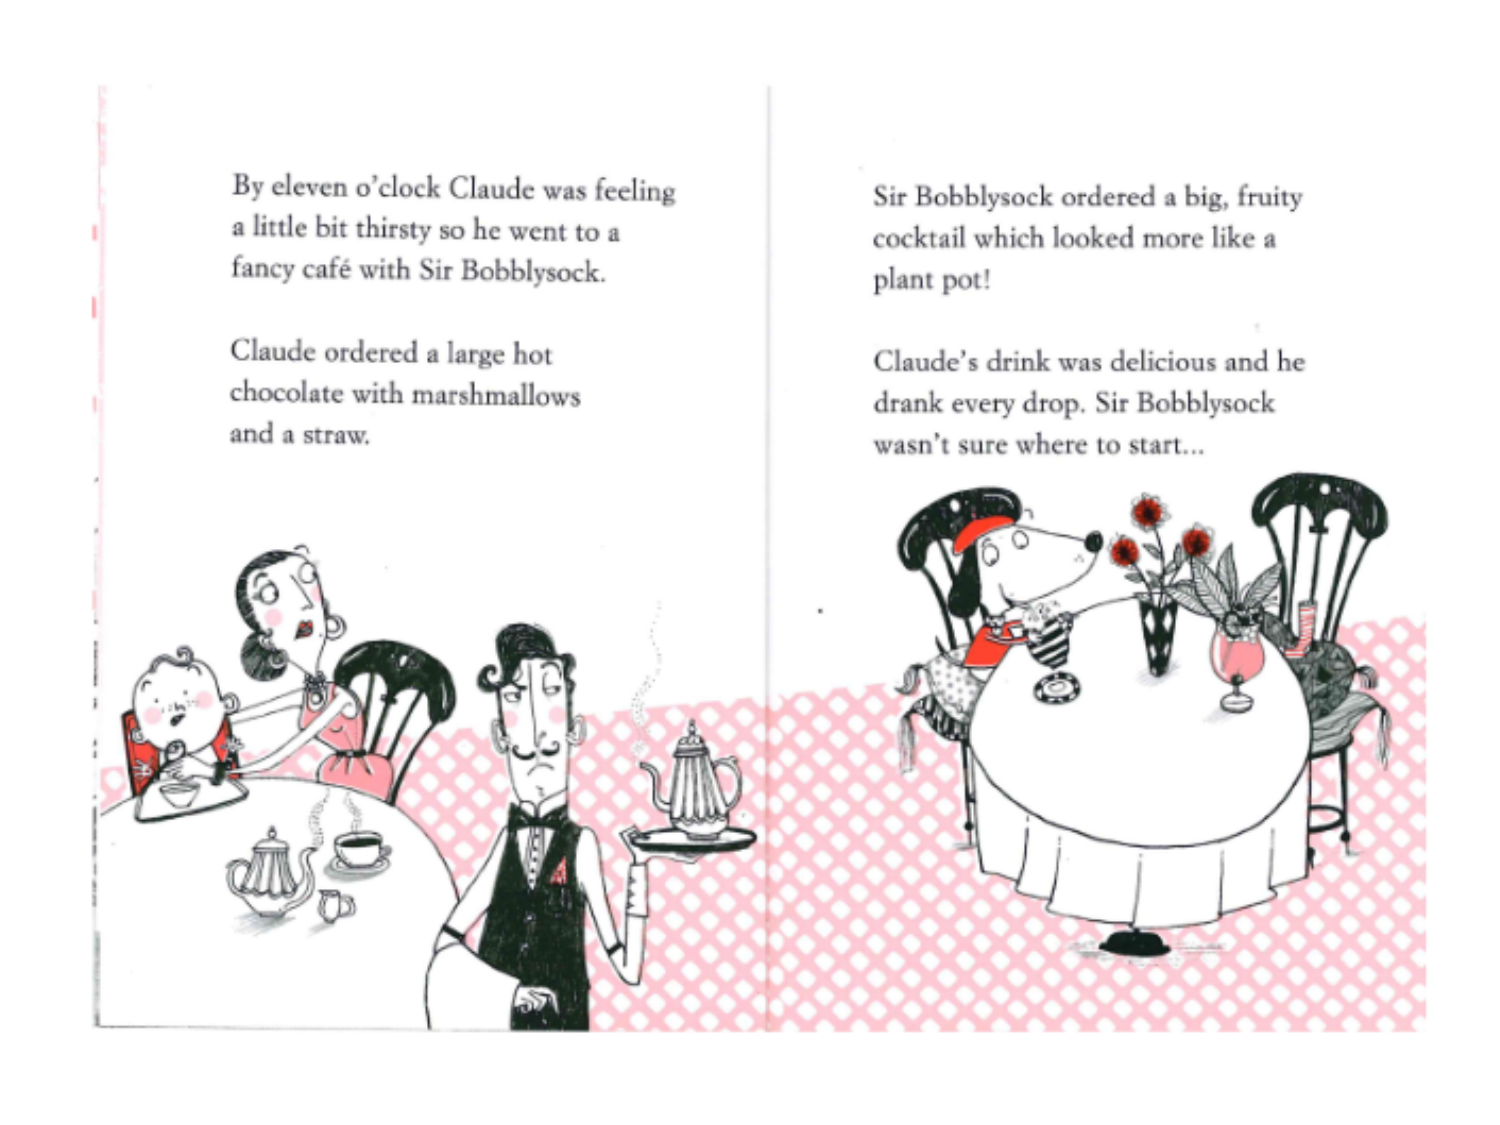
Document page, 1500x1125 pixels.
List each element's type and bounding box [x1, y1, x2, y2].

picture [16, 42, 1467, 1071]
